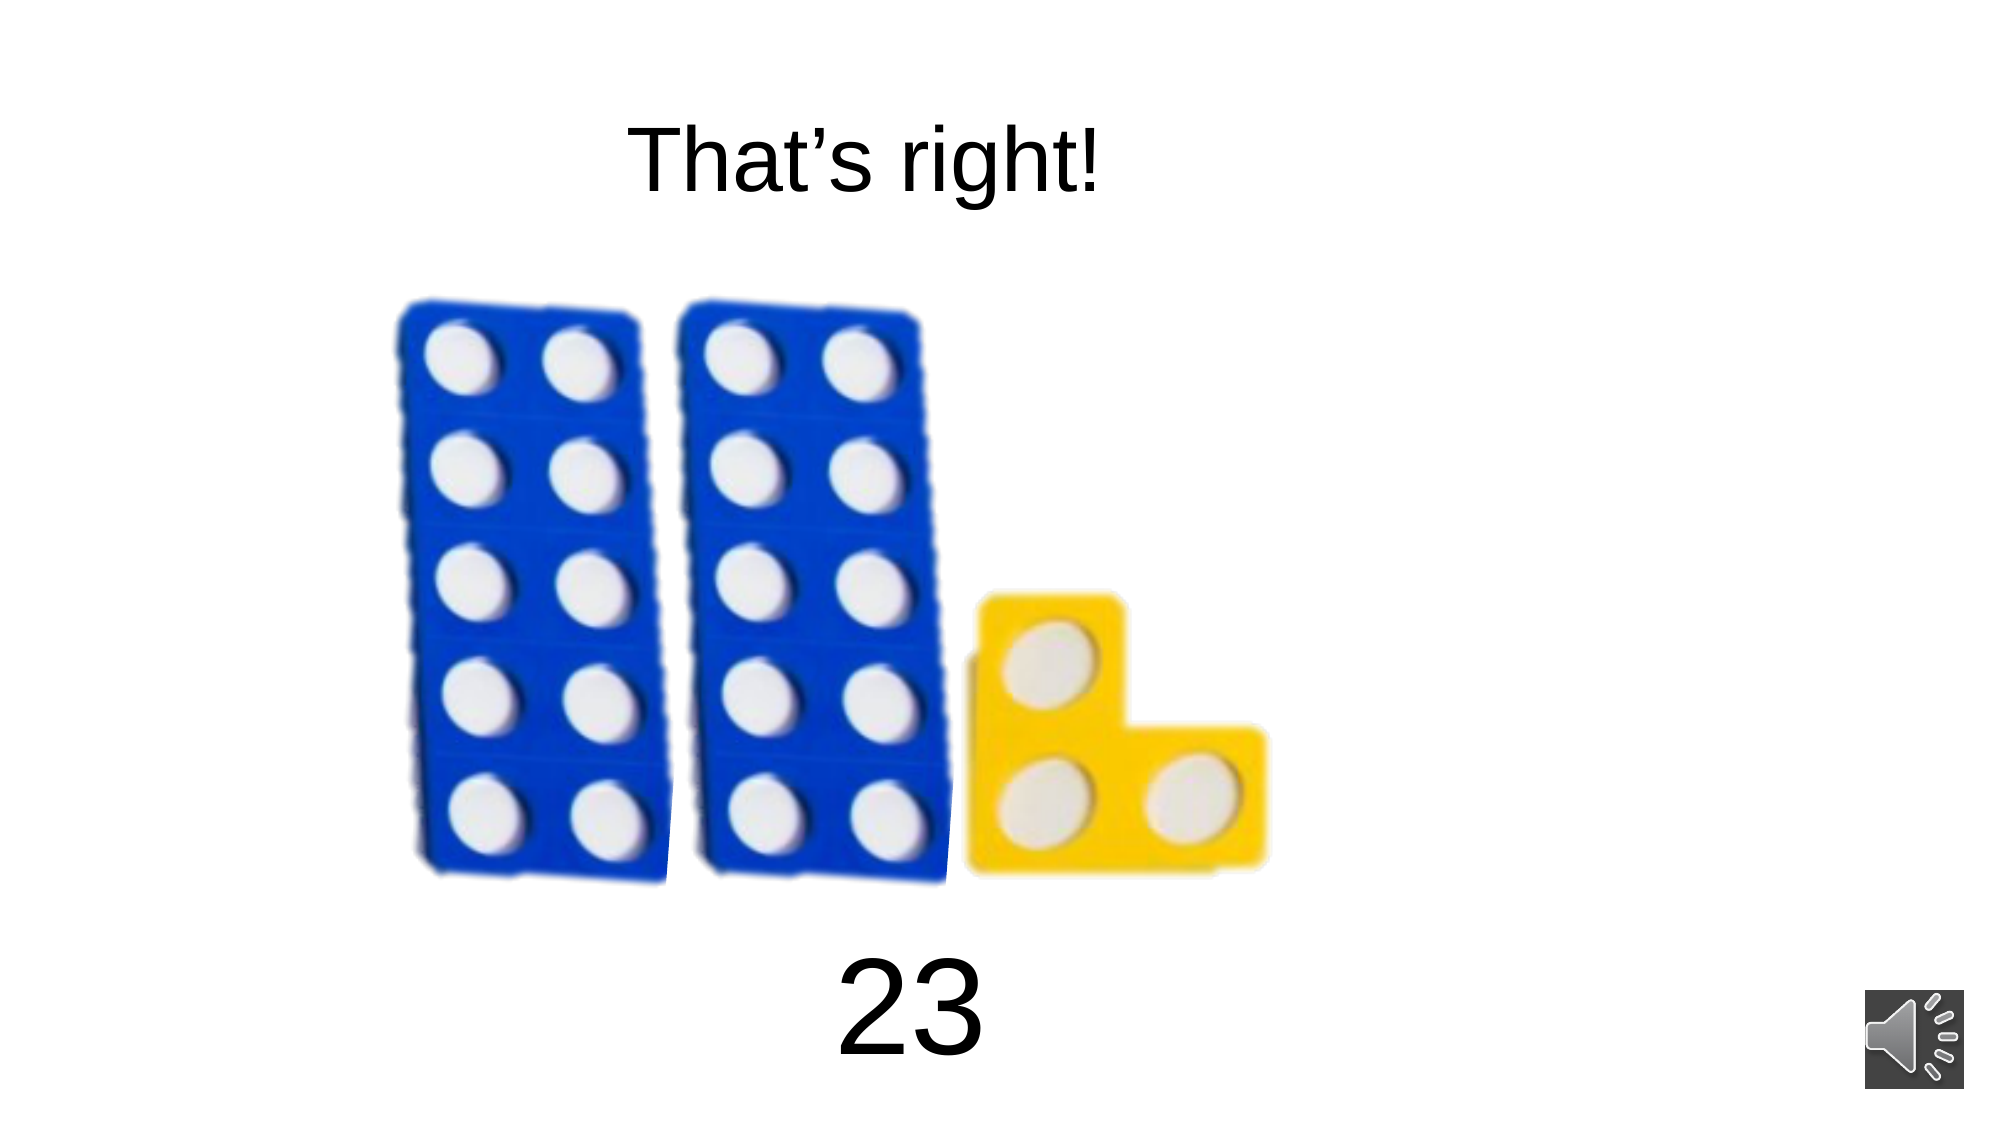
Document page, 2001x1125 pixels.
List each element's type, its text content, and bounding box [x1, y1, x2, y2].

picture [317, 166, 1315, 962]
title That’s right! [563, 90, 1192, 219]
text_box 23 [819, 909, 1003, 1090]
picture [1864, 989, 1965, 1090]
